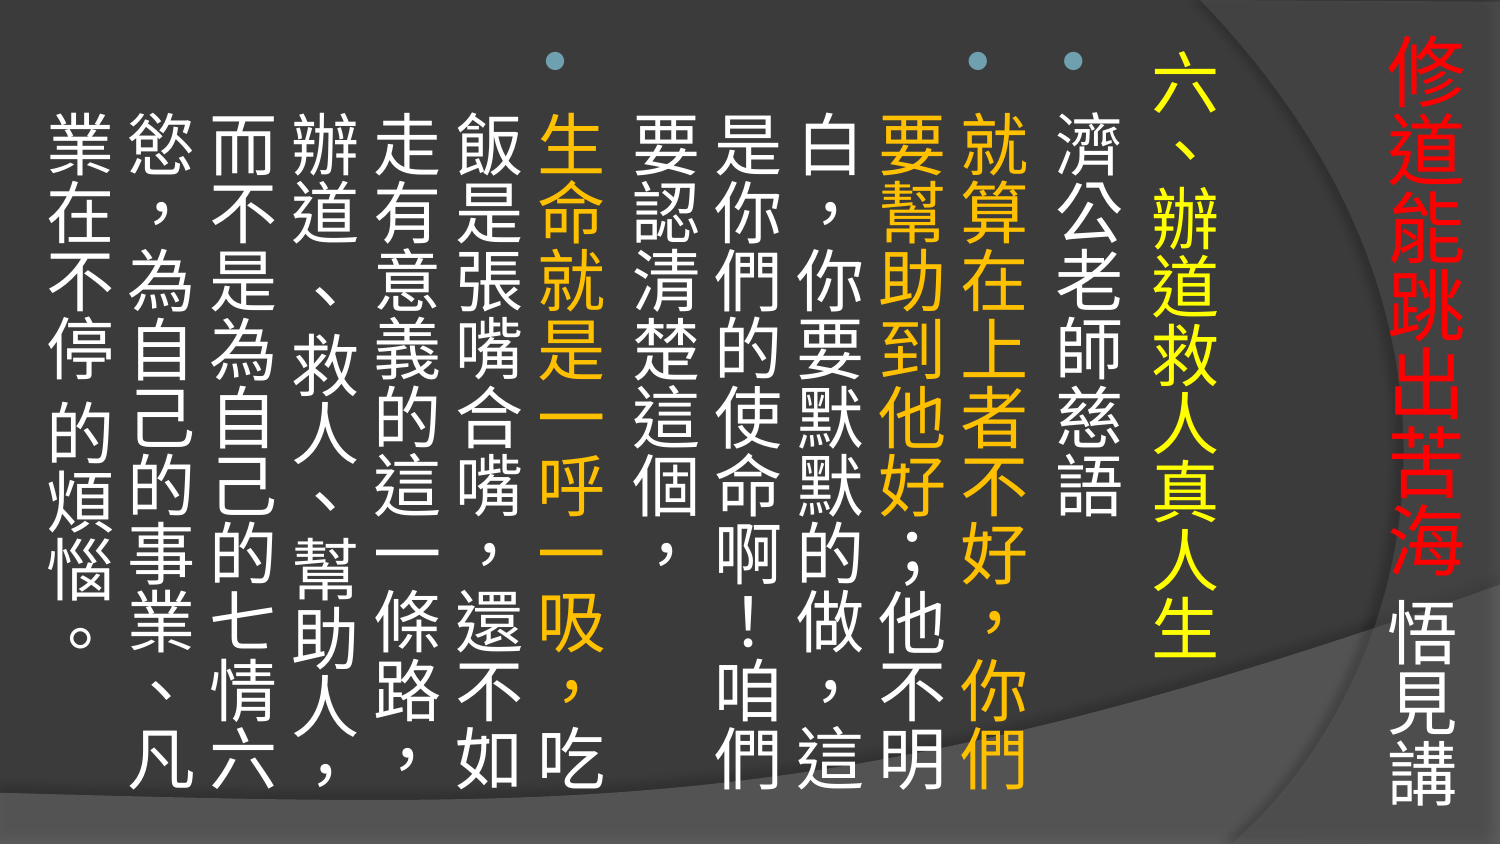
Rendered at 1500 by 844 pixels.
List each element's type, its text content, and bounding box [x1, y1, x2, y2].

list 六、辦道救人真人生 濟公老師慈語 就算在上者不好，你們要幫助到他好；他不明白，你要默默的做，這是你們的使命啊！咱們要認清楚這個， 生命就是一呼一吸，吃飯是張嘴合嘴，還不如走有意義的這一條路，辦道 、救人、幫助人，而不是為自己的七情六慾，為自己的事業、凡業在不停 的煩惱。 [29, 27, 1365, 820]
title 修道能跳出苦海 悟見講 [1364, 21, 1483, 820]
